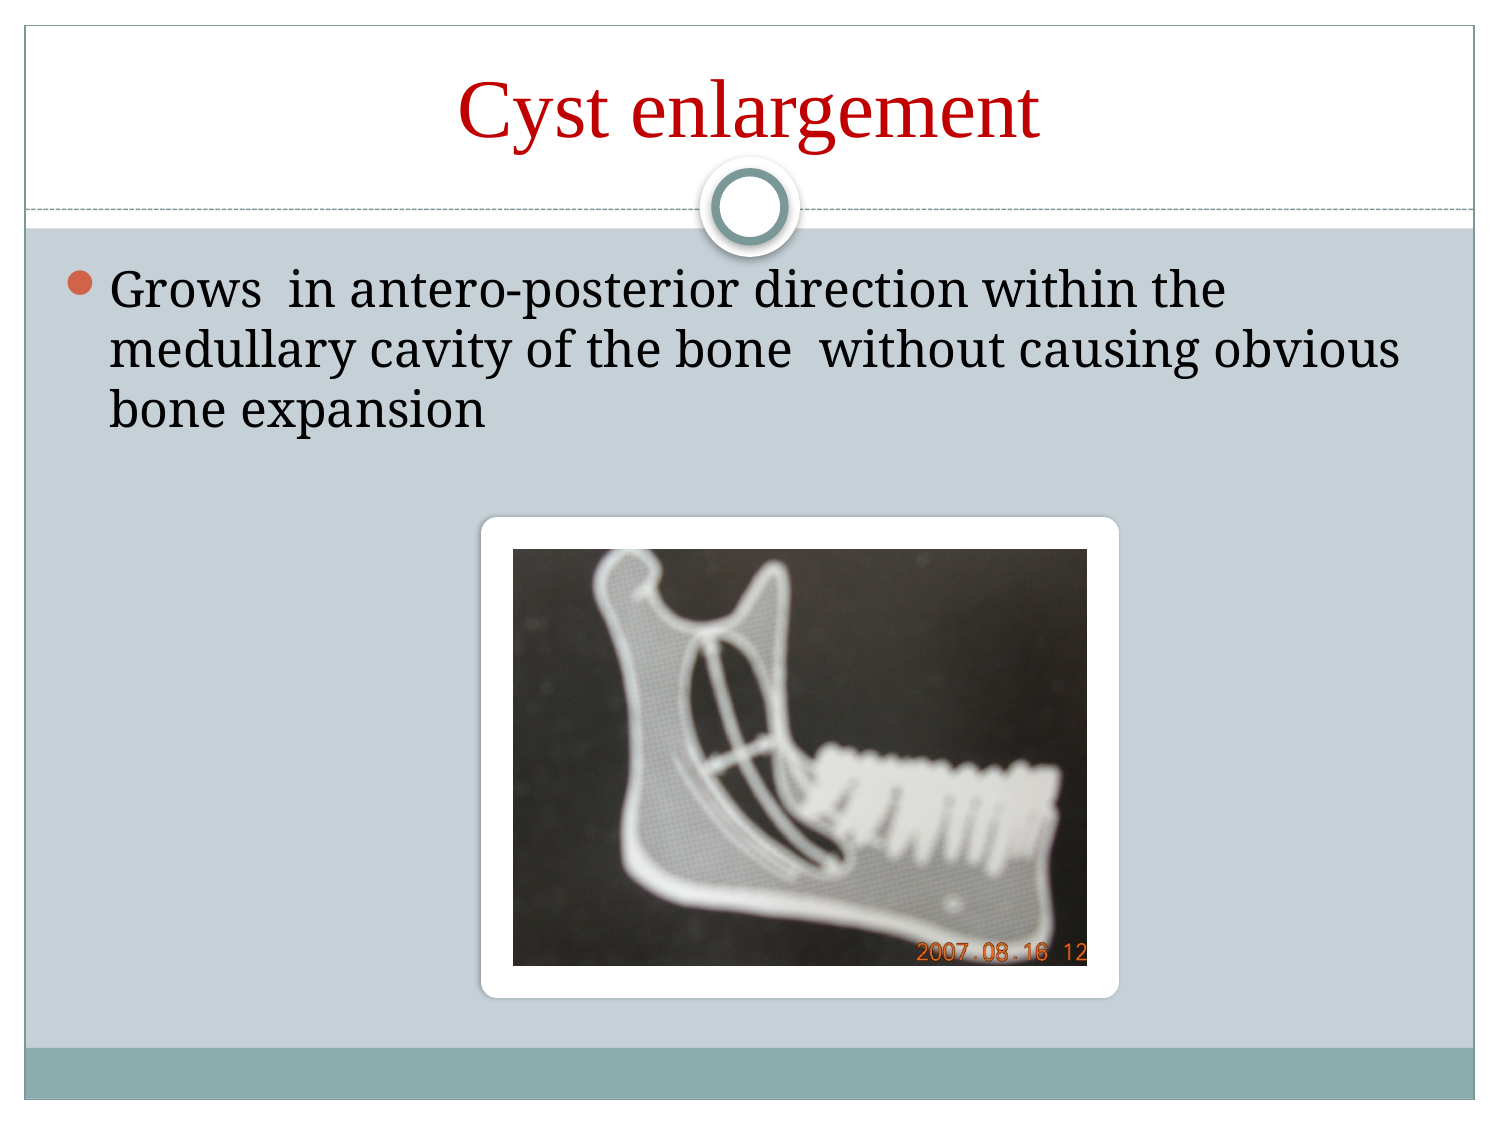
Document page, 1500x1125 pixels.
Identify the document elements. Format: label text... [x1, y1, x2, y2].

list Grows in antero-posterior direction within the medullary cavity of the bone without causing obvious bone expansion [49, 250, 1445, 1001]
title Cyst enlargement [49, 37, 1450, 162]
picture [512, 548, 1088, 967]
